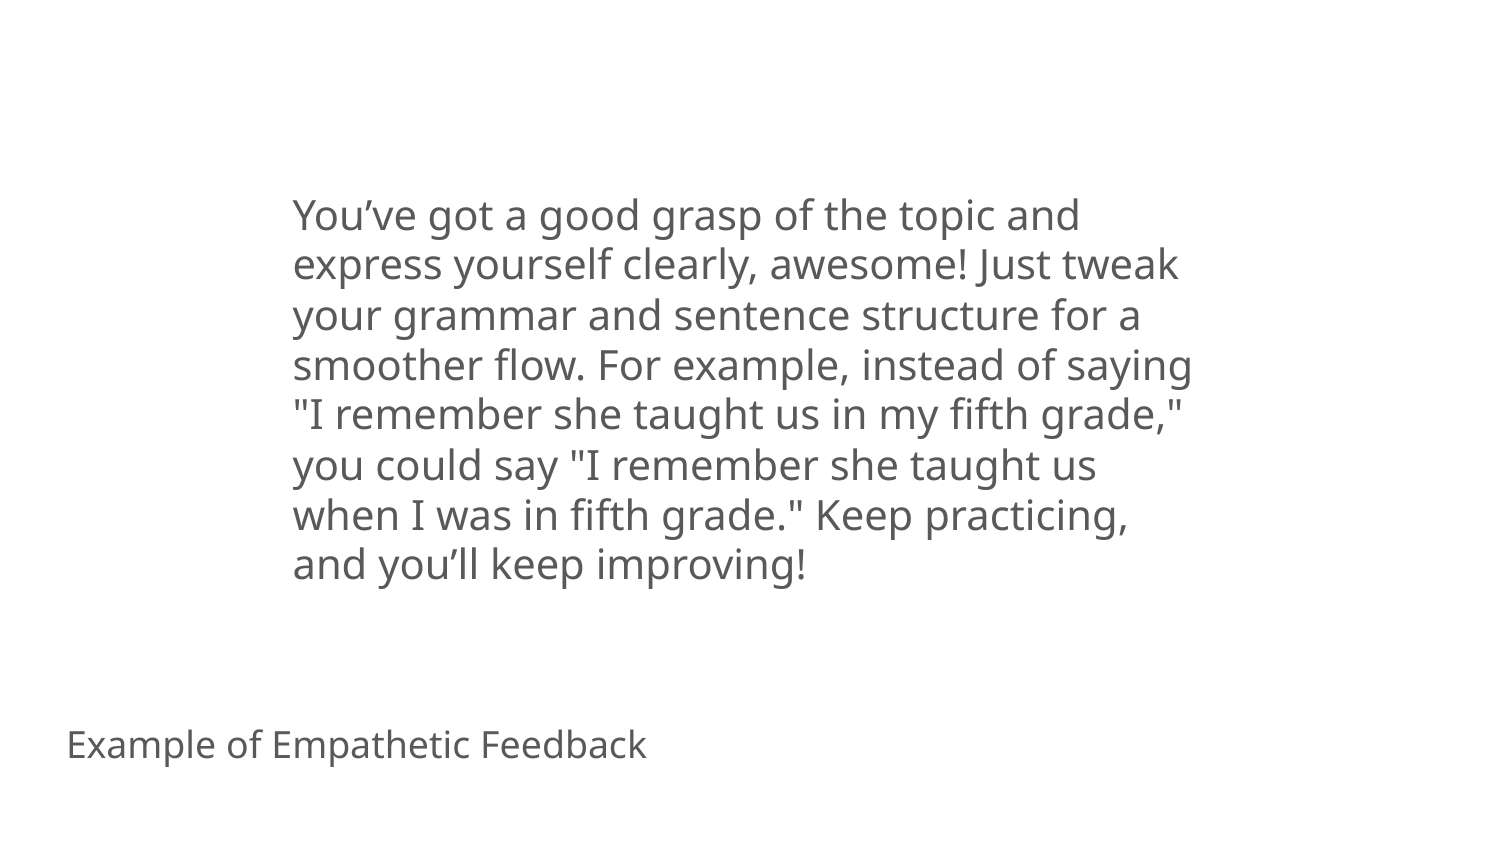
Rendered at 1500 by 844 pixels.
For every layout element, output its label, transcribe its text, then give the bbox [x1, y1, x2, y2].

text_box You’ve got a good grasp of the topic and express yourself clearly, awesome! Just tweak your grammar and sentence structure for a smoother flow. For example, instead of saying "I remember she taught us in my fifth grade," you could say "I remember she taught us when I was in fifth grade." Keep practicing, and you’ll keep improving! [277, 173, 1223, 604]
list Example of Empathetic Feedback [51, 694, 1036, 794]
